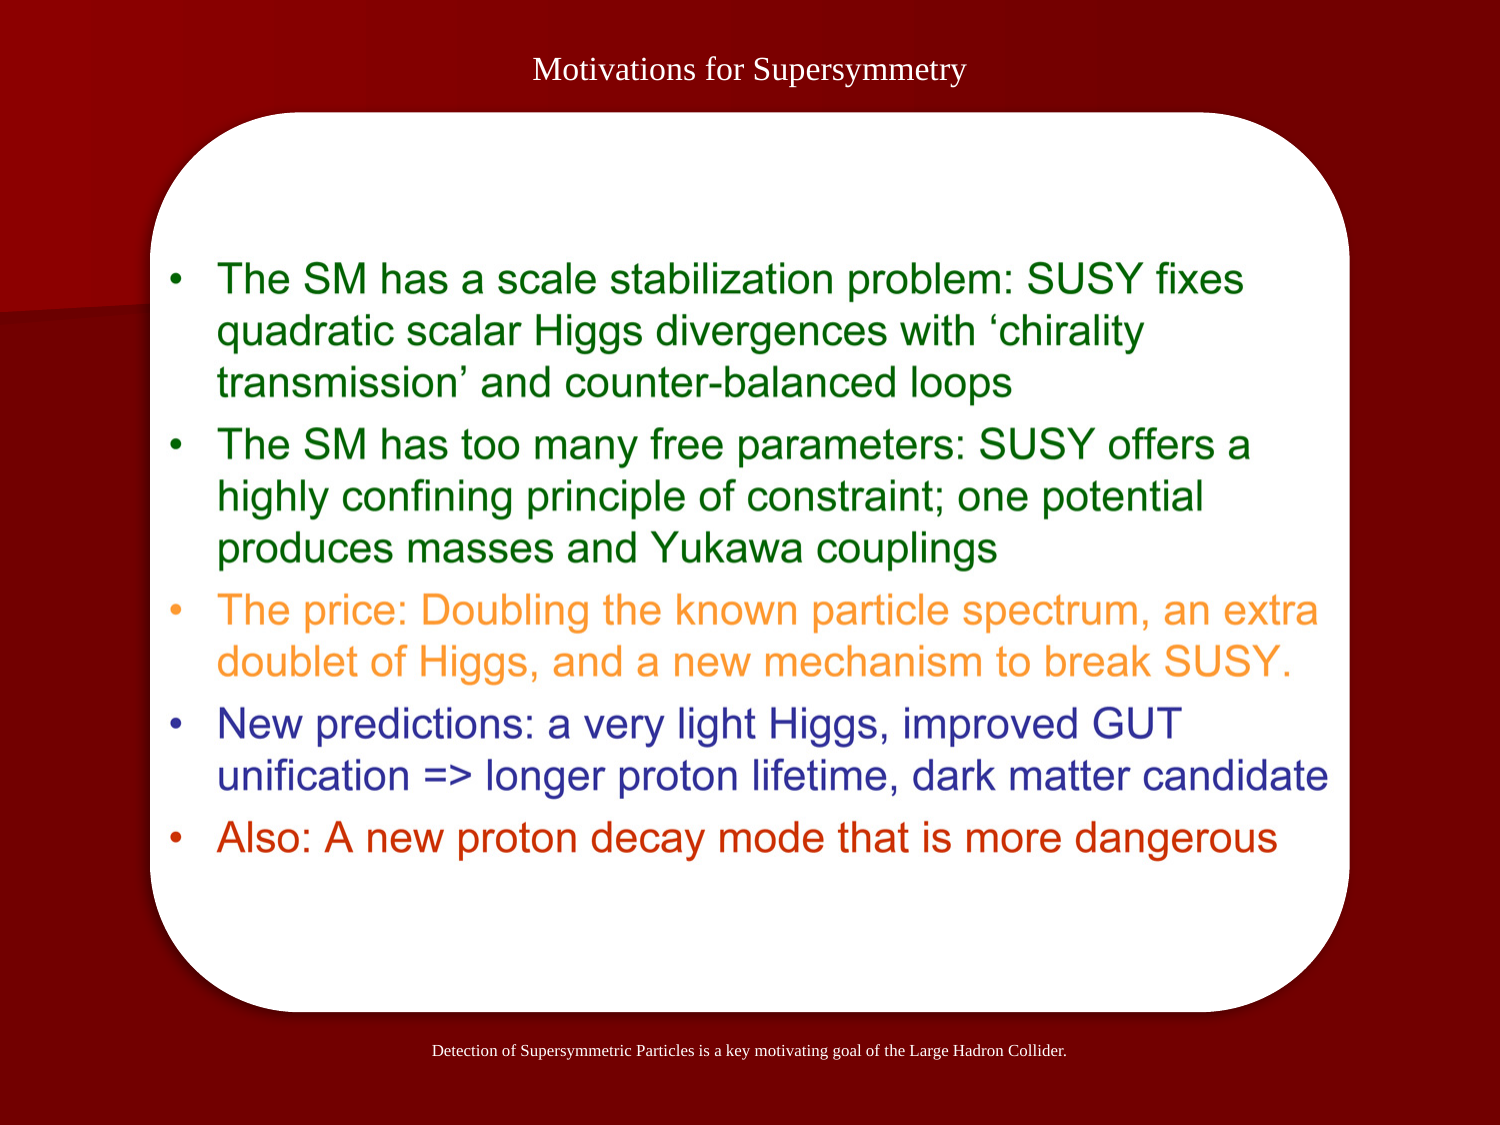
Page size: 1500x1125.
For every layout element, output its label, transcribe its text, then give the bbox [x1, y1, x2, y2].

text_box Detection of Supersymmetric Particles is a key motivating goal of the Large Hadron Collider. [0, 1012, 1500, 1067]
picture [149, 112, 1350, 1013]
text_box Motivations for Supersymmetry [149, 0, 1350, 95]
